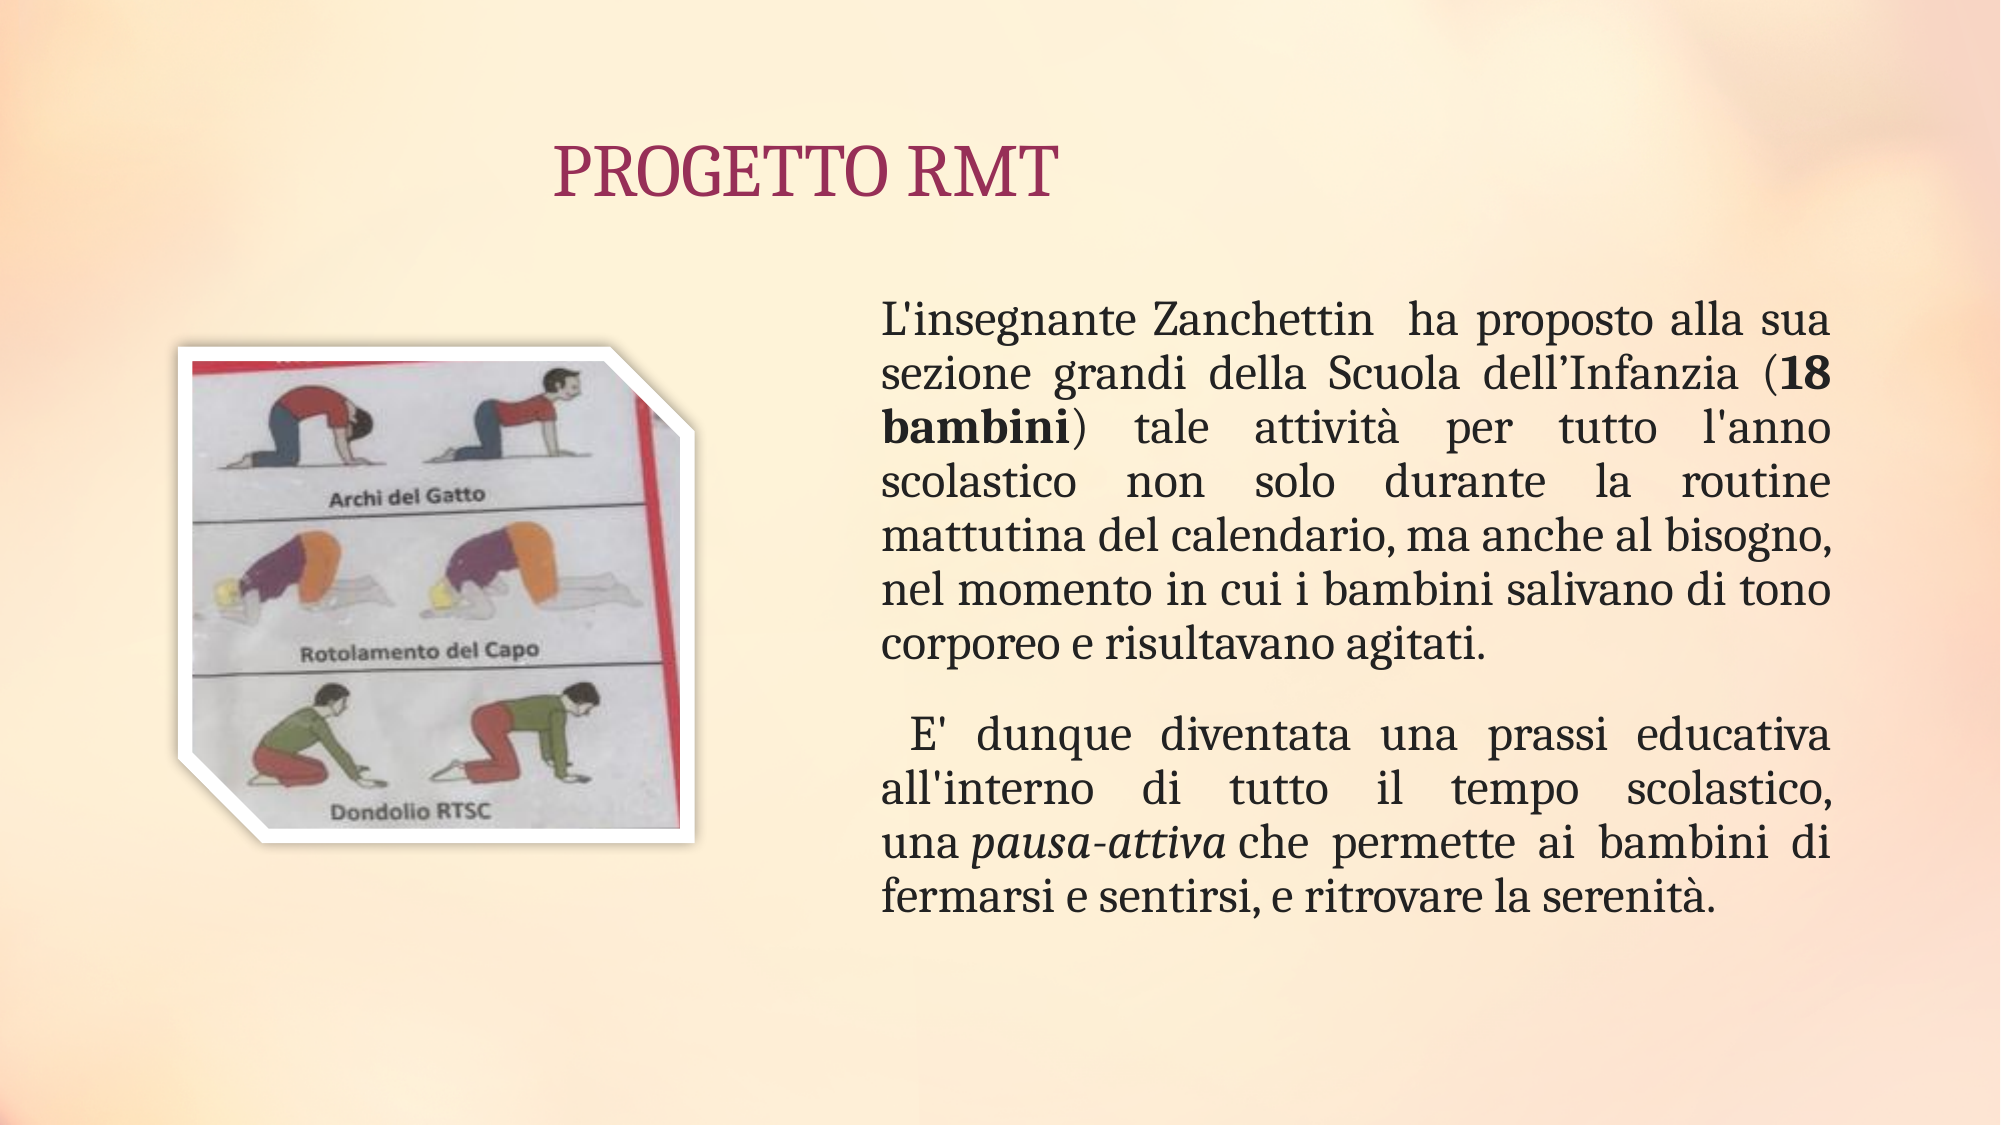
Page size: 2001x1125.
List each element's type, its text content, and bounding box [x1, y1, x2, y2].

title PROGETTO RMT [537, 119, 1623, 221]
list L'insegnante Zanchettin ha proposto alla sua sezione grandi della Scuola dell’Infanzia (18 bambini) tale attività per tutto l'anno scolastico non solo durante la routine mattutina del calendario, ma anche al bisogno, nel momento in cui i bambini salivano di tono corporeo e risultavano agitati. E' dunque diventata una prassi educativa all'interno di tutto il tempo scolastico, una pausa-attiva che permette ai bambini di fermarsi e sentirsi, e ritrovare la serenità. [866, 284, 1847, 938]
picture [0, 0, 2001, 1125]
text_box [975, 537, 1025, 588]
